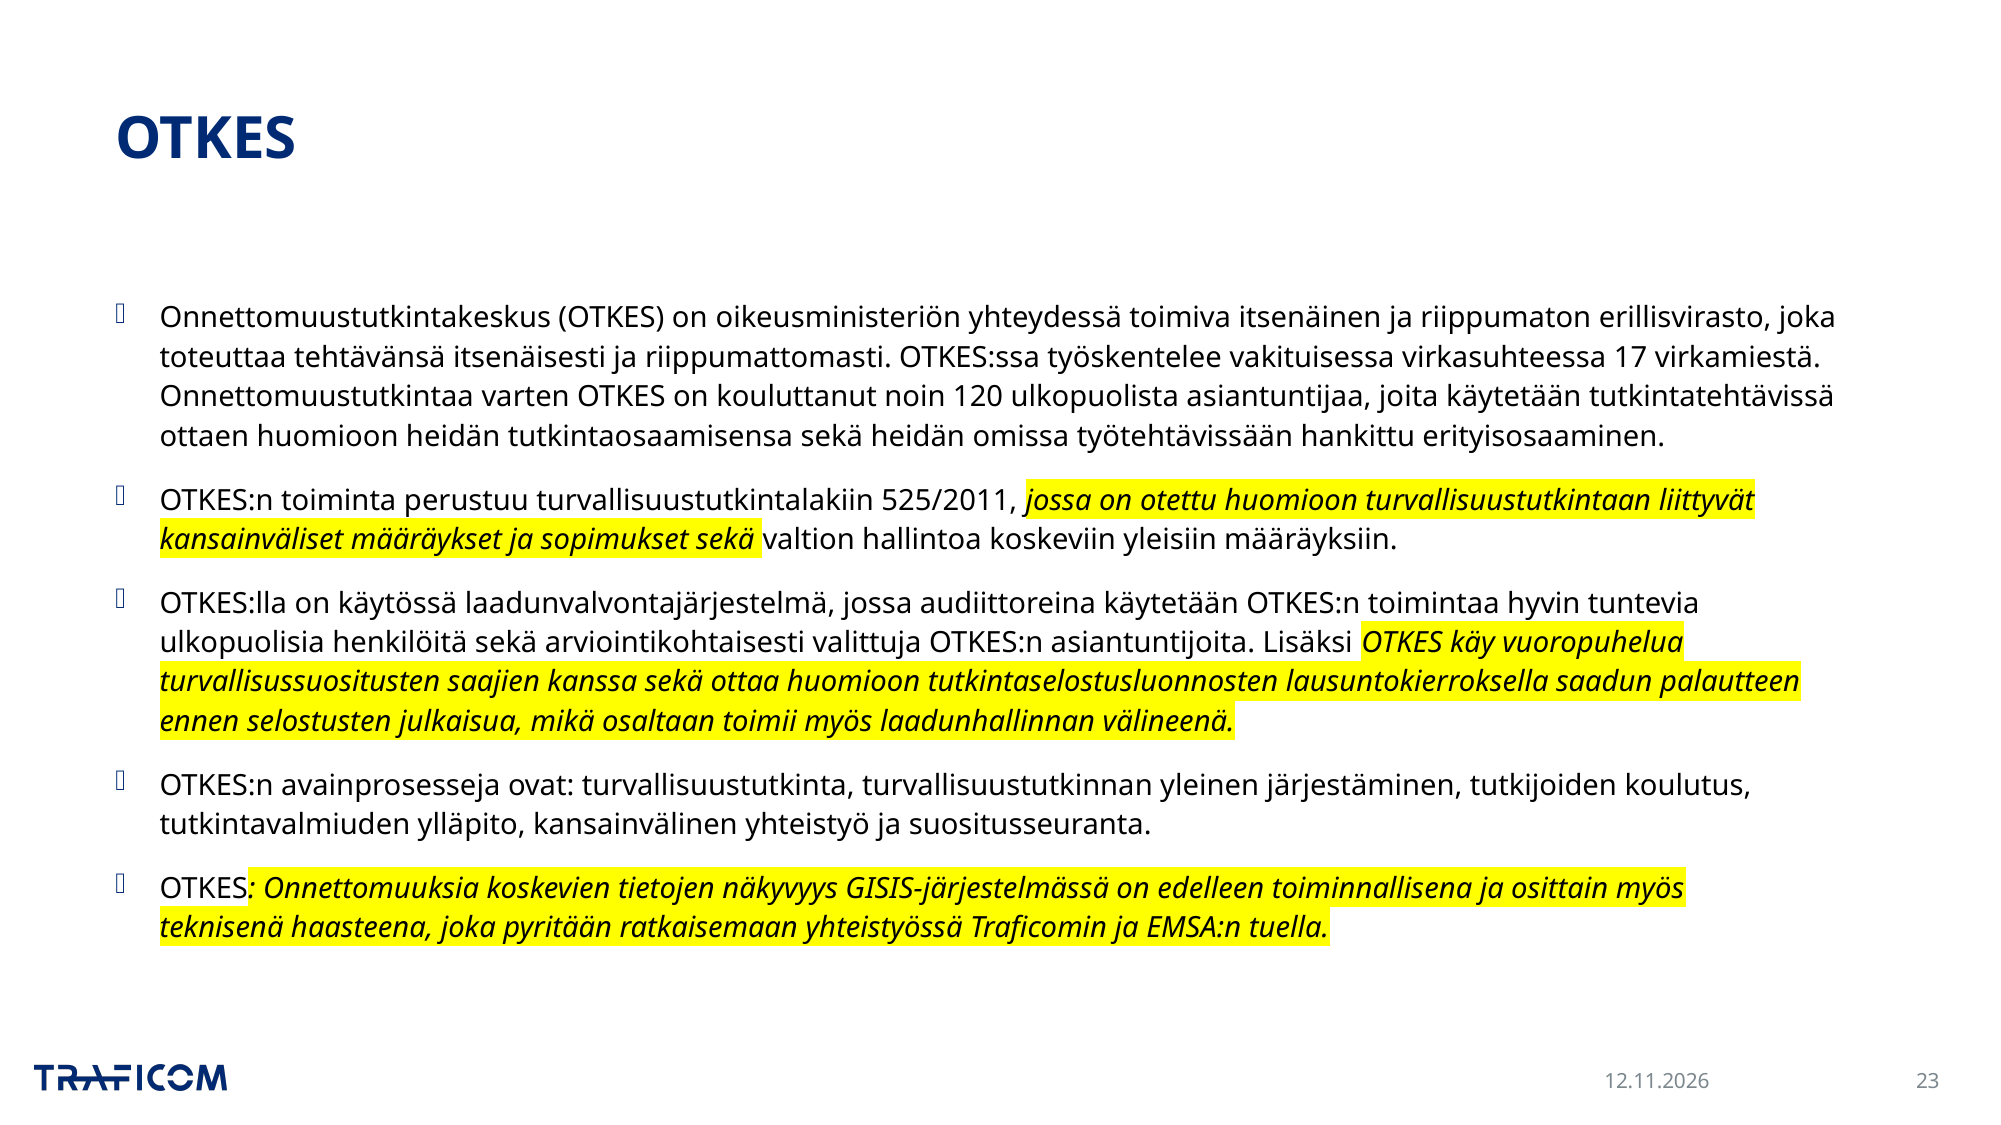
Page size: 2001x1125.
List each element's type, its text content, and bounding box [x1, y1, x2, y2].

slide_number 23 [1854, 1060, 1955, 1103]
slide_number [1503, 1060, 1811, 1103]
list Onnettomuustutkintakeskus (OTKES) on oikeusministeriön yhteydessä toimiva itsenäinen ja riippumaton erillisvirasto, joka toteuttaa tehtävänsä itsenäisesti ja riippumattomasti. OTKES:ssa työskentelee vakituisessa virkasuhteessa 17 virkamiestä. Onnettomuustutkintaa varten OTKES on kouluttanut noin 120 ulkopuolista asiantuntijaa, joita käytetään tutkintatehtävissä ottaen huomioon heidän tutkintaosaamisensa sekä heidän omissa työtehtävissään hankittu erityisosaaminen. OTKES:n toiminta perustuu turvallisuustutkintalakiin 525/2011, jossa on otettu huomioon turvallisuustutkintaan liittyvät kansainväliset määräykset ja sopimukset sekä valtion hallintoa koskeviin yleisiin määräyksiin. OTKES:lla on käytössä laadunvalvontajärjestelmä, jossa audiittoreina käytetään OTKES:n toimintaa hyvin tuntevia ulkopuolisia henkilöitä sekä arviointikohtaisesti valittuja OTKES:n asiantuntijoita. Lisäksi OTKES käy vuoropuhelua turvallisussuositusten saajien kanssa sekä ottaa huomioon tutkintaselostusluonnosten lausuntokierroksella saadun palautteen ennen selostusten julkaisua, mikä osaltaan toimii myös laadunhallinnan välineenä. OTKES:n avainprosesseja ovat: turvallisuustutkinta, turvallisuustutkinnan yleinen järjestäminen, tutkijoiden koulutus, tutkintavalmiuden ylläpito, kansainvälinen yhteistyö ja suositusseuranta. OTKES: Onnettomuuksia koskevien tietojen näkyvyys GISIS-järjestelmässä on edelleen toiminnallisena ja osittain myös teknisenä haasteena, joka pyritään ratkaisemaan yhteistyössä Traficomin ja EMSA:n tuella. [100, 286, 1864, 1015]
picture [34, 1064, 227, 1091]
title OTKES [100, 100, 1864, 283]
